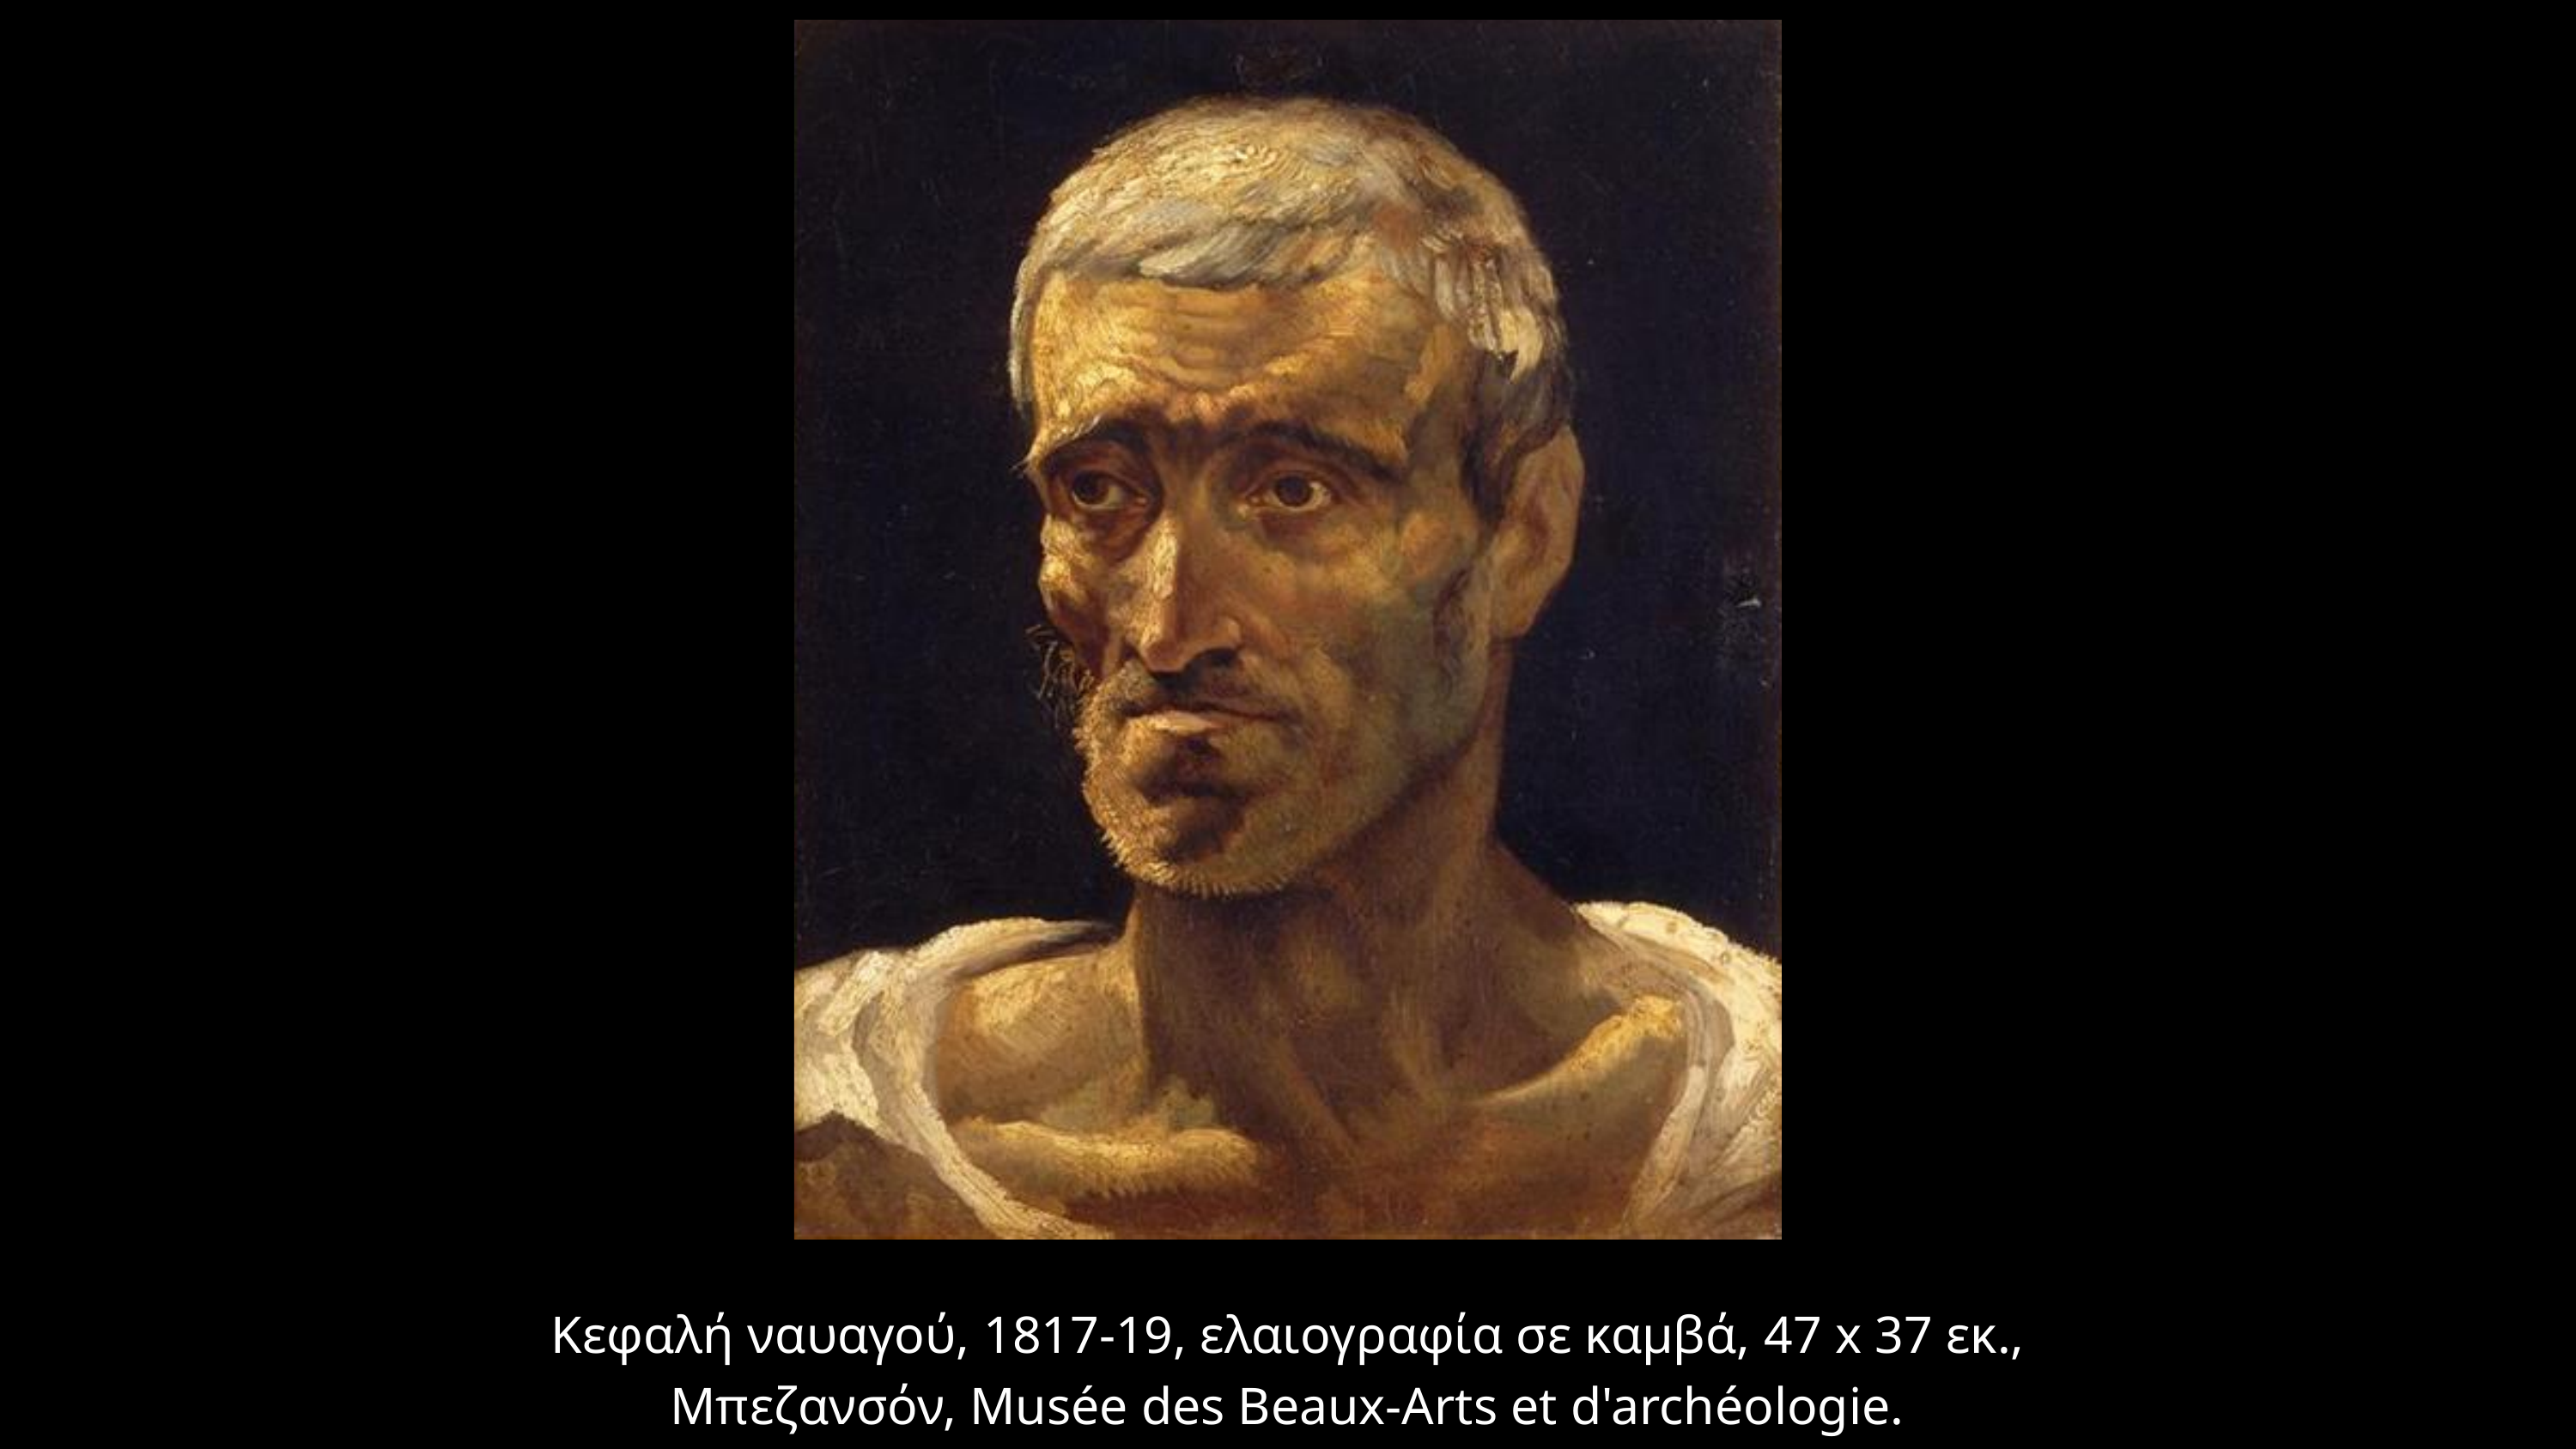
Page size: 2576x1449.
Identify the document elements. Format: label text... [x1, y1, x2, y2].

text_box [793, 20, 1782, 1240]
text_box Κεφαλή ναυαγού, 1817-19, ελαιογραφία σε καμβά, 47 x 37 εκ., Μπεζανσόν, Musée des Beaux-Arts et d'archéologie. [0, 1293, 2576, 1435]
